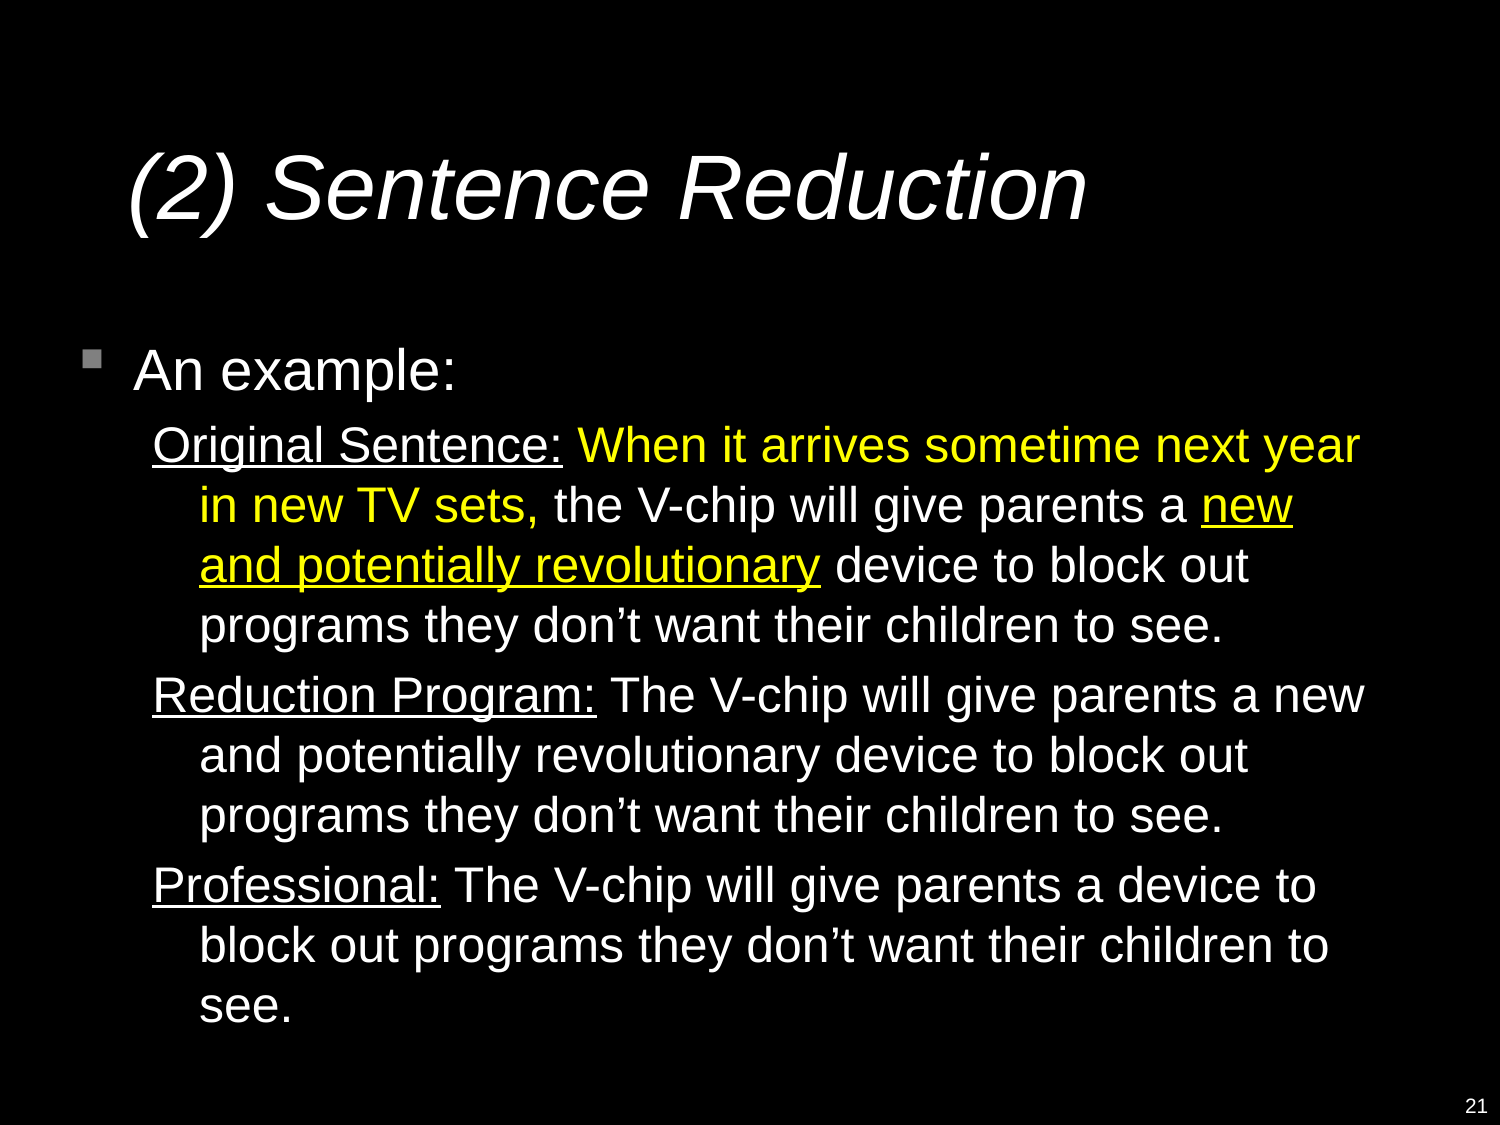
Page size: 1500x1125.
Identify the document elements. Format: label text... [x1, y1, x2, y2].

title (2) Sentence Reduction [111, 77, 1388, 288]
list An example: Original Sentence: When it arrives sometime next year in new TV sets, the V-chip will give parents a new and potentially revolutionary device to block out programs they don’t want their children to see. Reduction Program: The V-chip will give parents a new and potentially revolutionary device to block out programs they don’t want their children to see. Professional: The V-chip will give parents a device to block out programs they don’t want their children to see. [61, 324, 1388, 1001]
